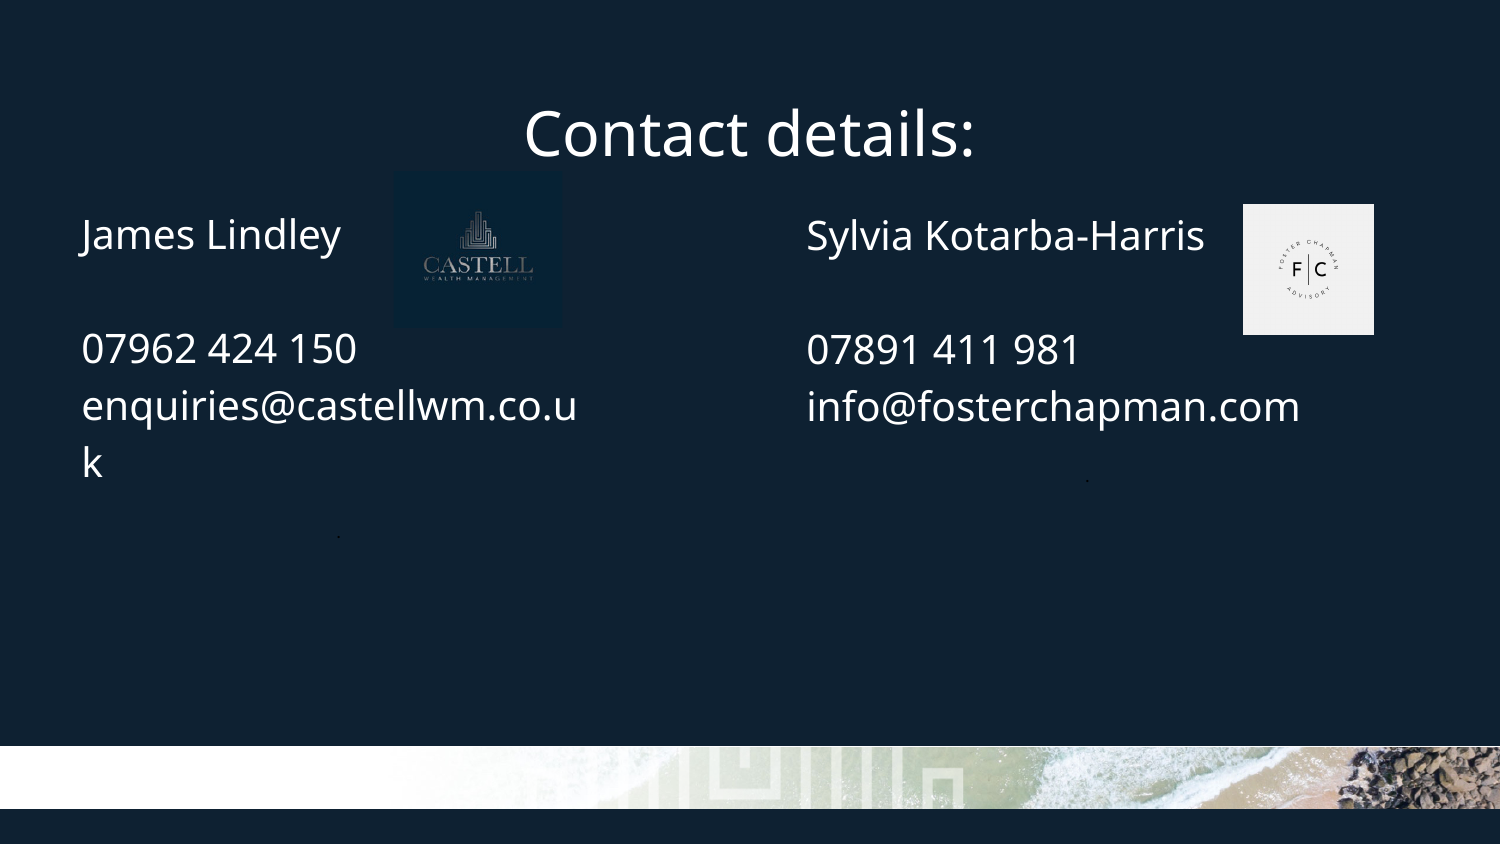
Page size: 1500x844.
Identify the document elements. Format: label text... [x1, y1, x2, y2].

text_box [0, 746, 1500, 809]
text_box Contact details: [163, 81, 1337, 169]
picture [1243, 204, 1374, 335]
text_box James Lindley 07962 424 150 enquiries@castellwm.co.uk . [81, 201, 597, 600]
text_box Sylvia Kotarba-Harris 07891 411 981 info@fosterchapman.com . [806, 201, 1369, 544]
text_box [393, 171, 563, 328]
